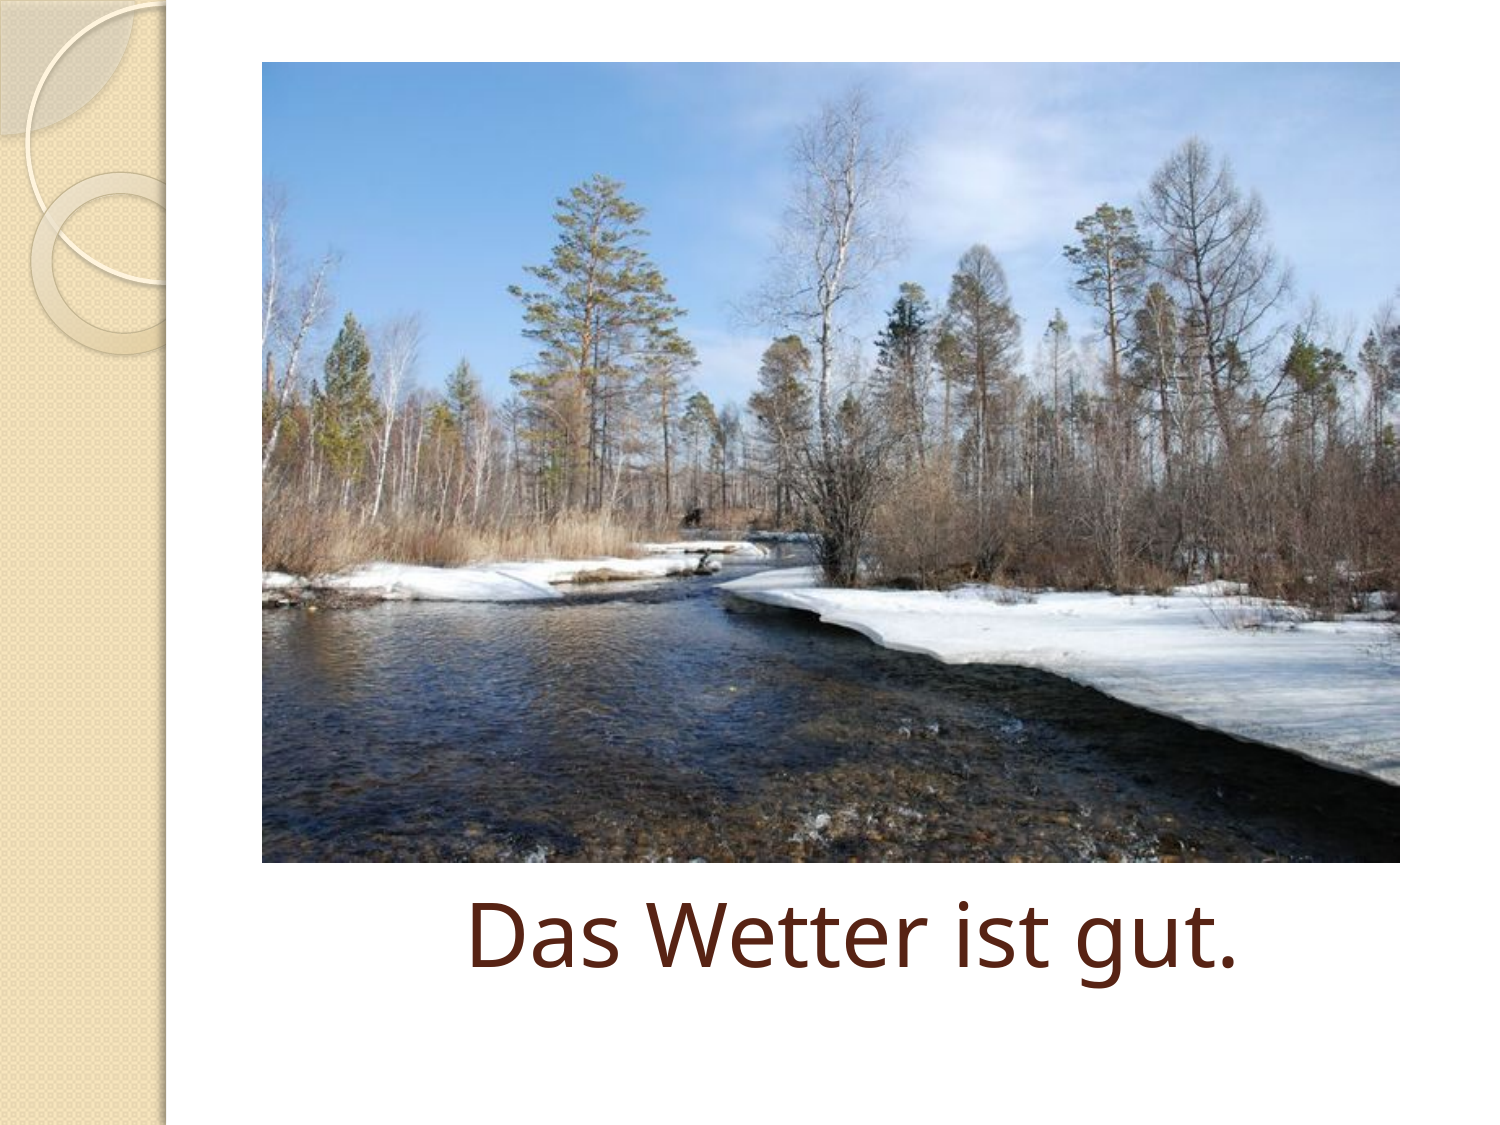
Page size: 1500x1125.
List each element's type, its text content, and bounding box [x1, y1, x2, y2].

title Das Wetter ist gut. [237, 837, 1468, 1025]
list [262, 62, 1401, 863]
